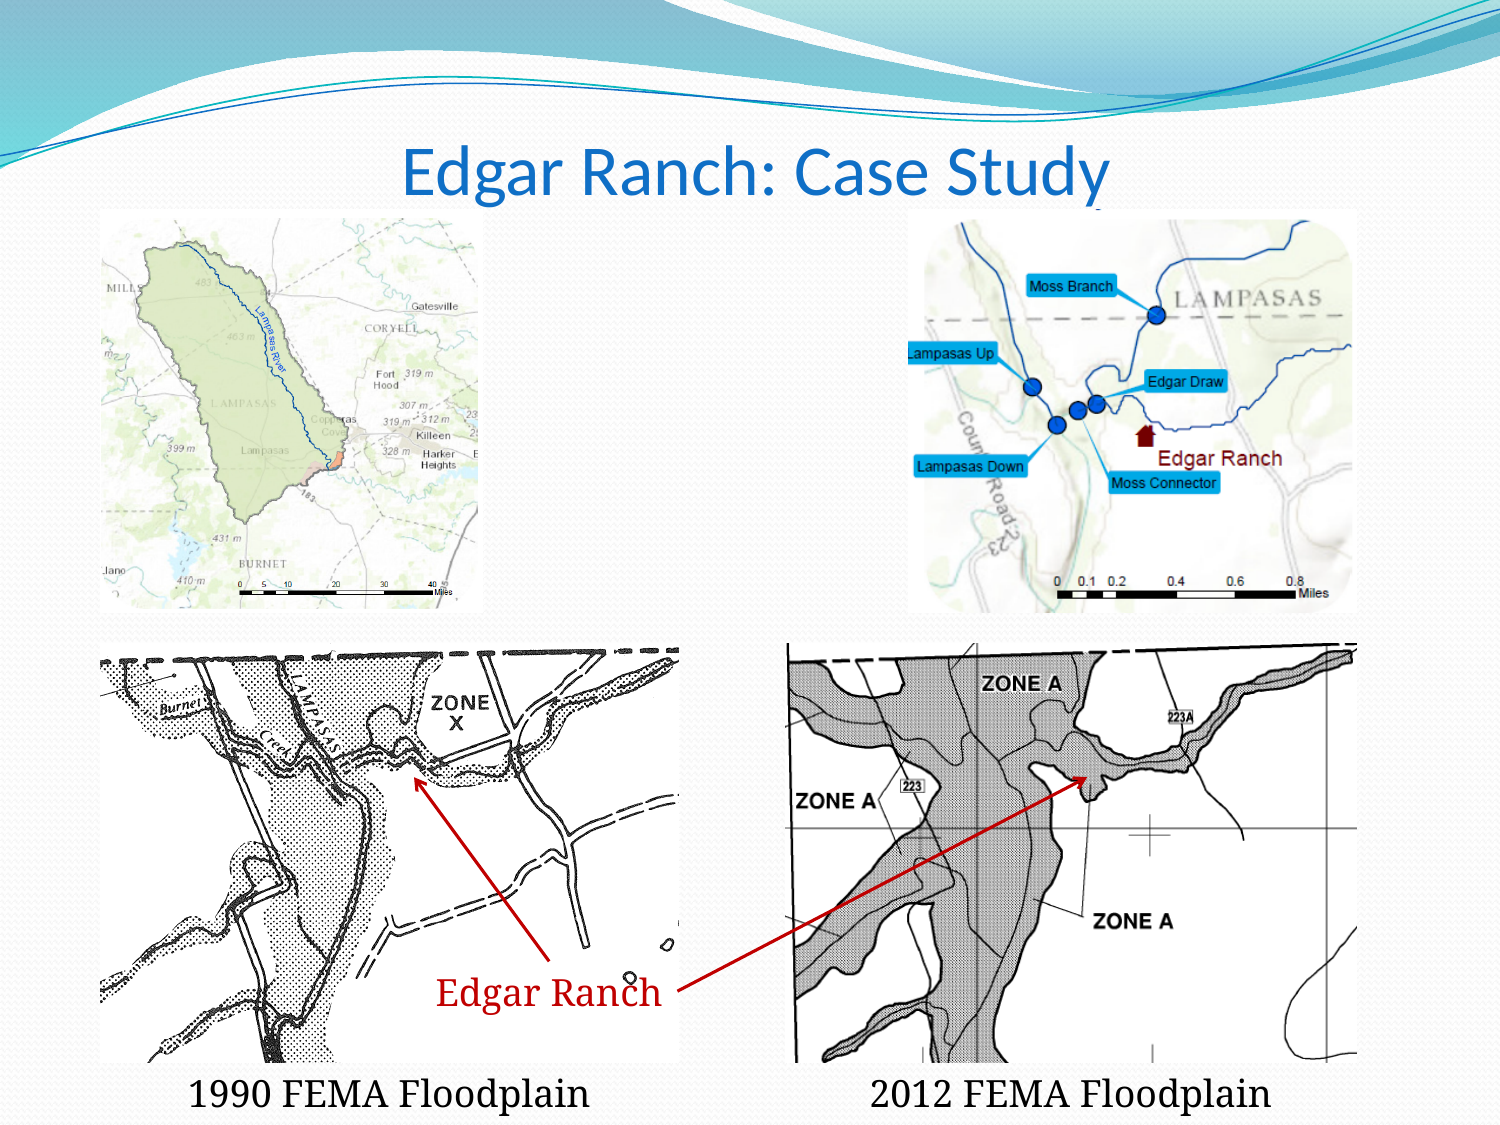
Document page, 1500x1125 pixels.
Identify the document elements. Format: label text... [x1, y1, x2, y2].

picture [100, 209, 483, 613]
picture [100, 643, 679, 1063]
picture [907, 209, 1357, 613]
text_box 2012 FEMA Floodplain [854, 1075, 1288, 1122]
picture [984, 349, 988, 360]
text_box 1990 FEMA Floodplain [173, 1075, 606, 1122]
title Edgar Ranch: Case Study [75, 115, 1438, 210]
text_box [667, 776, 1088, 992]
picture [785, 643, 1357, 1063]
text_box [413, 777, 550, 962]
